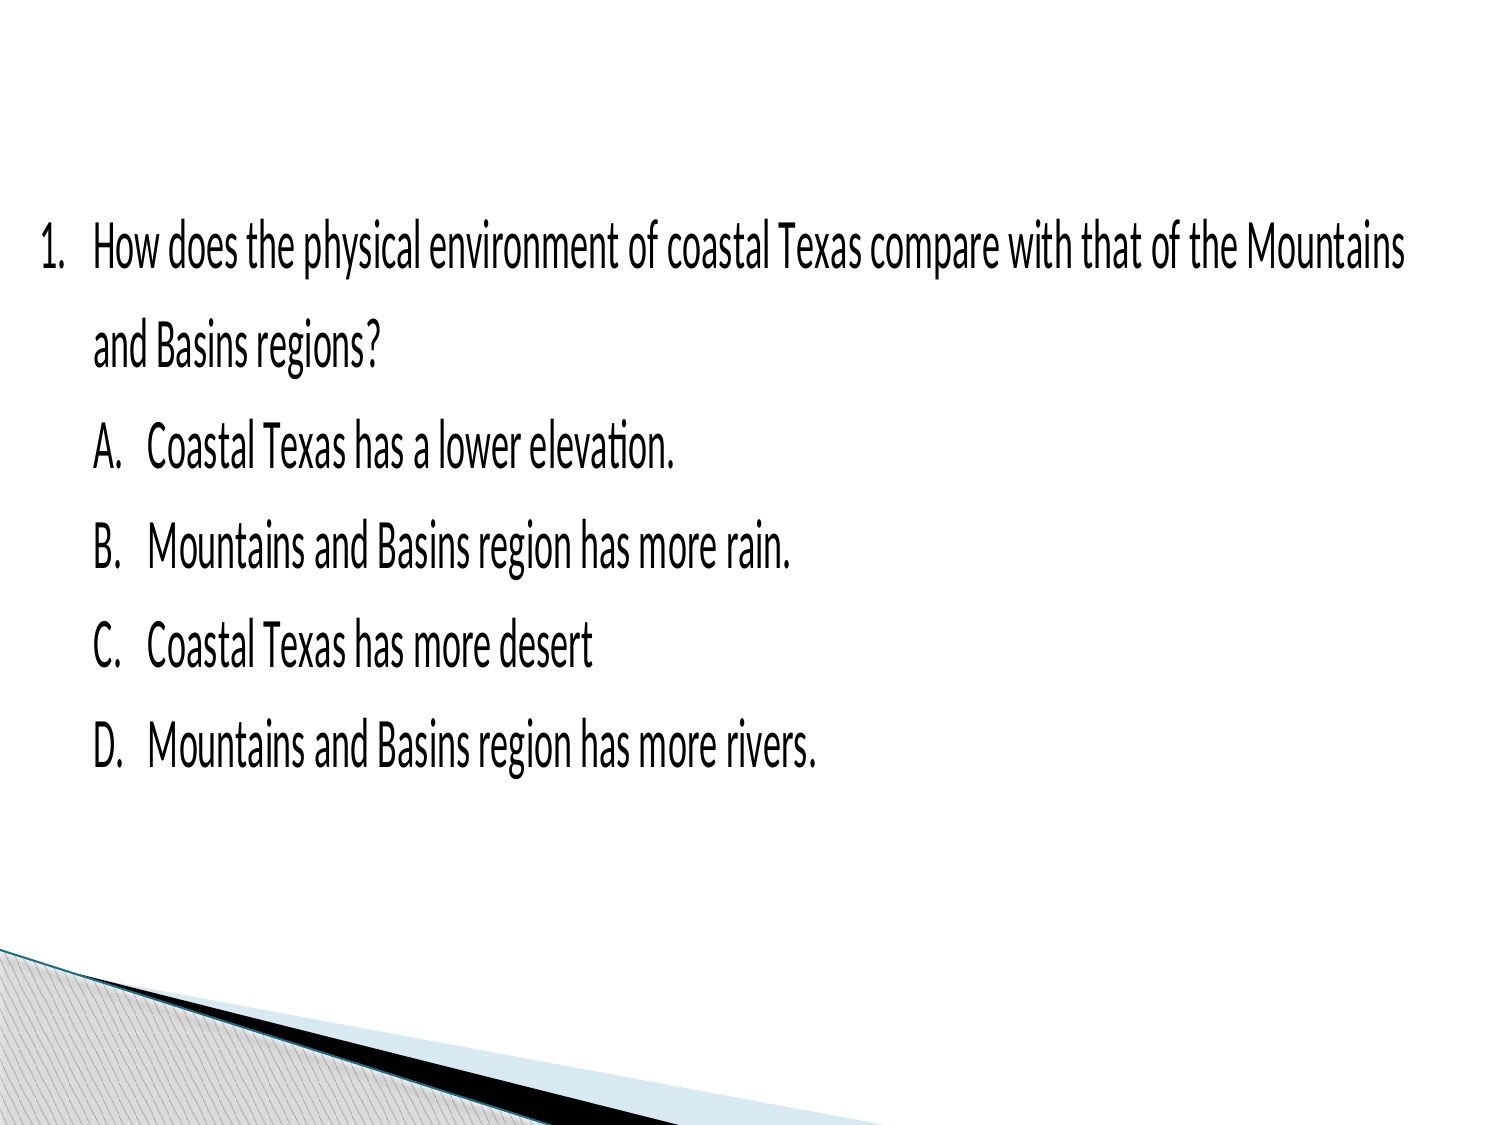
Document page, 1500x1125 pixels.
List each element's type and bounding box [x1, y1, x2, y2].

list [12, 199, 1476, 951]
